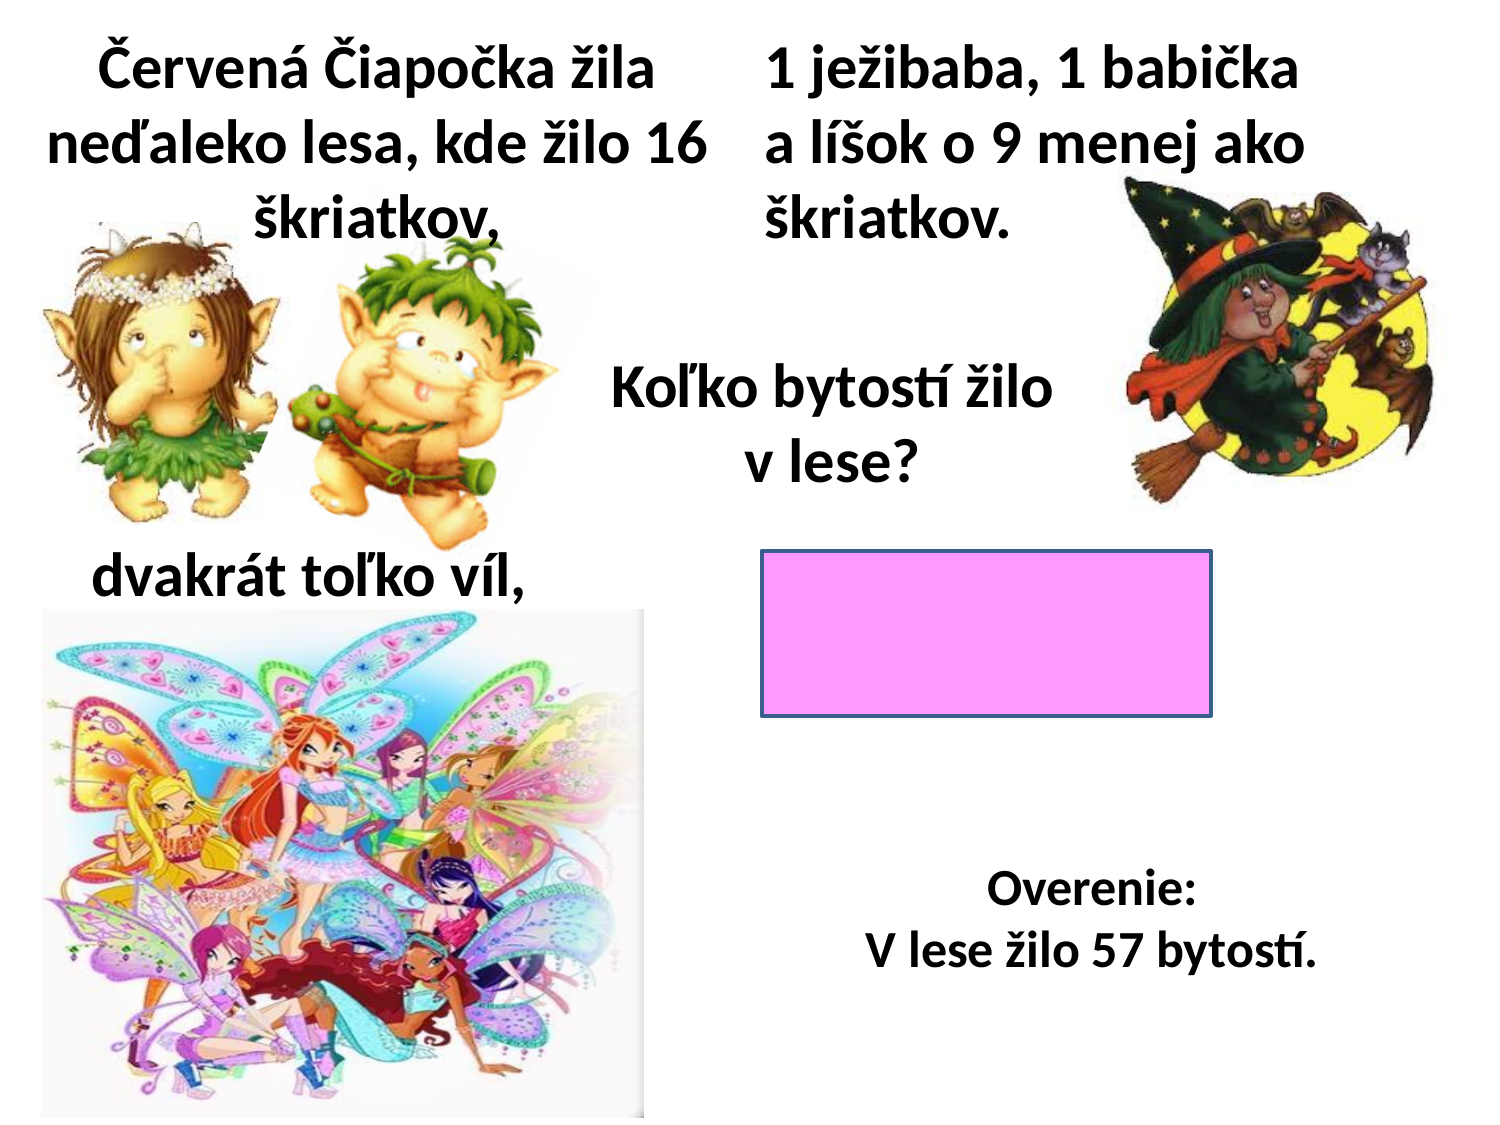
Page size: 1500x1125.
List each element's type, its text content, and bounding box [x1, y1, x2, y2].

title Červená Čiapočka žila neďaleko lesa, kde žilo 16 škriatkov, [17, 56, 739, 220]
picture [1107, 168, 1451, 512]
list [39, 222, 290, 528]
text_box dvakrát toľko víl, [76, 528, 550, 608]
text_box Koľko bytostí žilo v lese? [557, 338, 1102, 503]
text_box [760, 549, 1213, 718]
picture [41, 609, 644, 1118]
text_box 1 ježibaba, 1 babička a líšok o 9 menej ako škriatkov. [750, 19, 1412, 259]
picture [290, 218, 603, 540]
text_box Overenie: V lese žilo 57 bytostí. [844, 845, 1341, 986]
